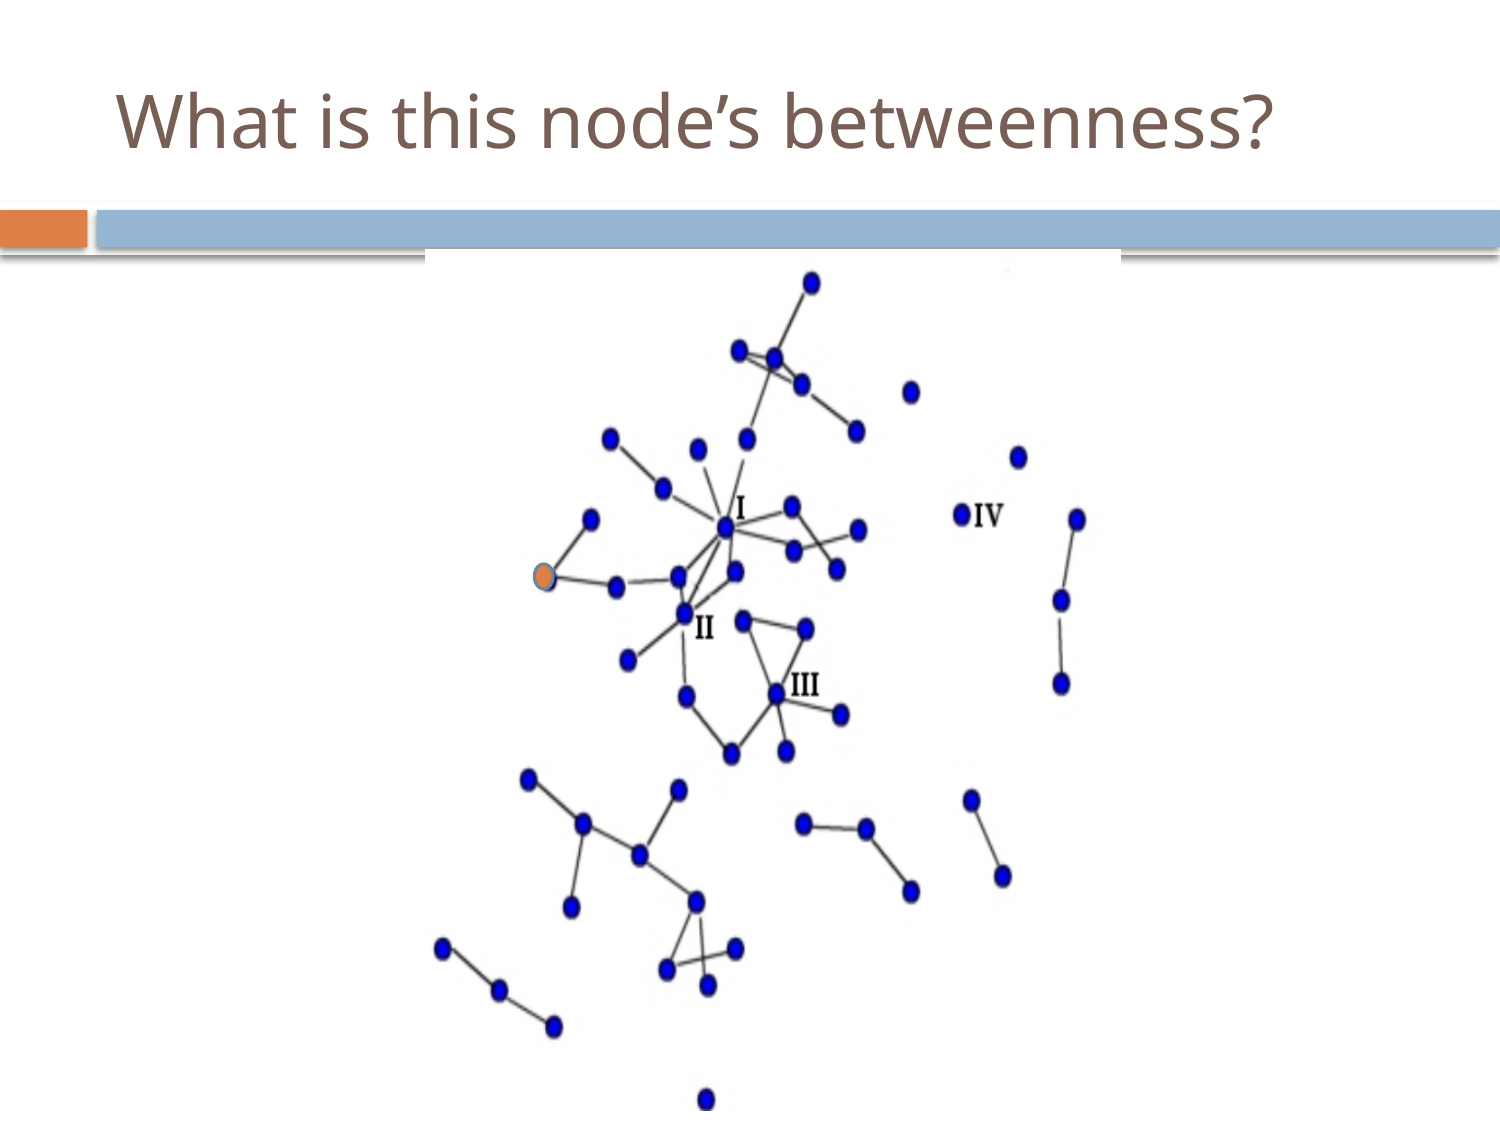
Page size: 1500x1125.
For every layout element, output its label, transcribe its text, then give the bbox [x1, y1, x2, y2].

title What is this node’s betweenness? [100, 37, 1438, 200]
picture [424, 249, 1122, 1112]
